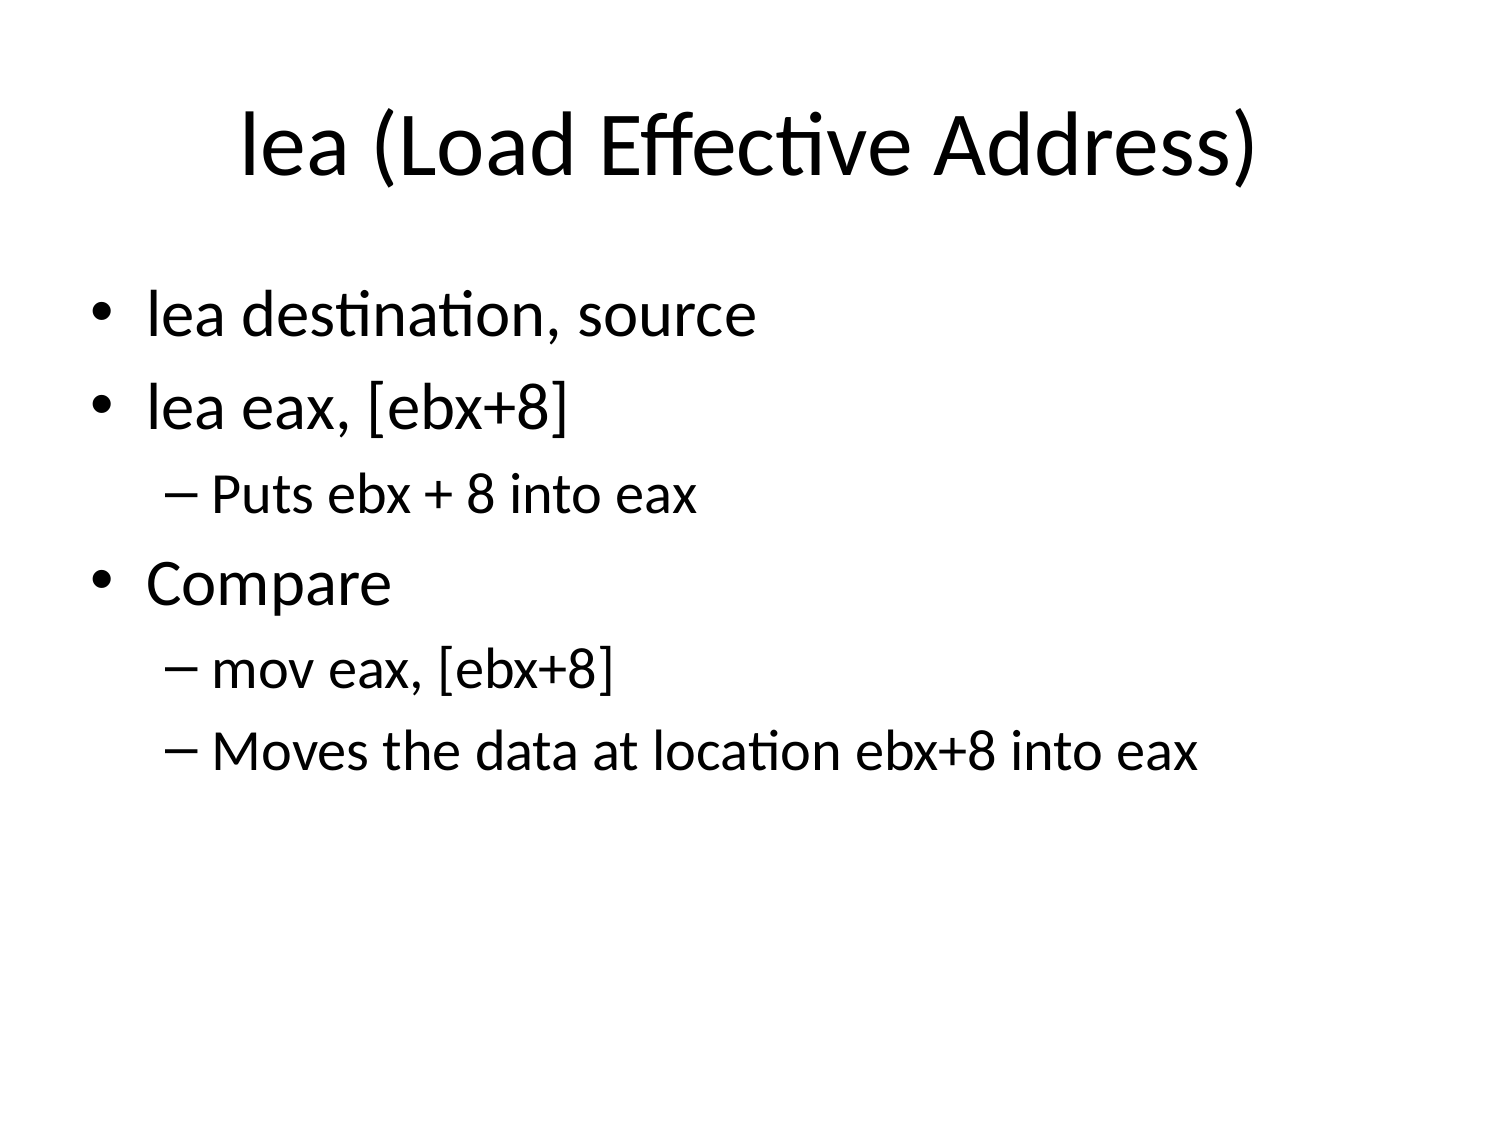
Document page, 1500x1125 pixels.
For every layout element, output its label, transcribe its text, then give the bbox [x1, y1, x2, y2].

list lea destination, source lea eax, [ebx+8] Puts ebx + 8 into eax Compare mov eax, [ebx+8] Moves the data at location ebx+8 into eax [75, 262, 1425, 1005]
title lea (Load Effective Address) [75, 45, 1425, 233]
